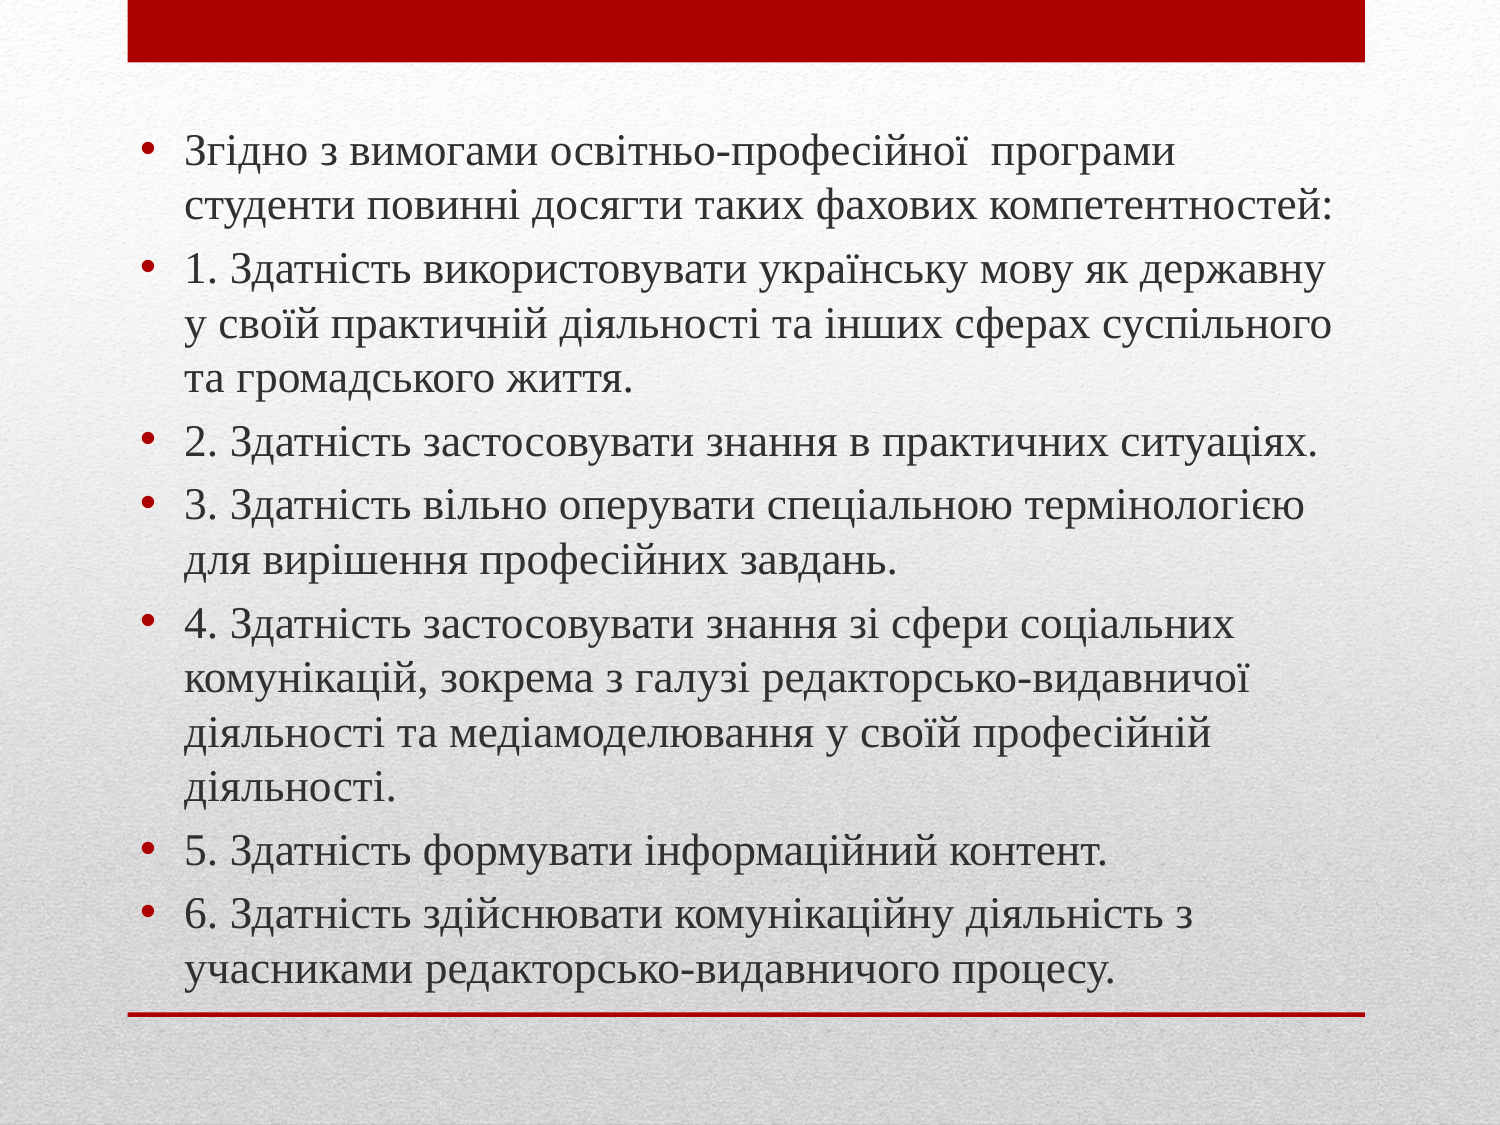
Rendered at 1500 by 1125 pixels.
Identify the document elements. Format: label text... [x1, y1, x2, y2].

list Згідно з вимогами освітньо-професійної програми студенти повинні досягти таких фахових компетентностей: 1. Здатність використовувати українську мову як державну у своїй практичній діяльності та інших сферах суспільного та громадського життя. 2. Здатність застосовувати знання в практичних ситуаціях. 3. Здатність вільно оперувати спеціальною термінологією для вирішення професійних завдань. 4. Здатність застосовувати знання зі сфери соціальних комунікацій, зокрема з галузі редакторсько-видавничої діяльності та медіамоделювання у своїй професійній діяльності. 5. Здатність формувати інформаційний контент. 6. Здатність здійснювати комунікаційну діяльність з учасниками редакторсько-видавничого процесу. [125, 112, 1363, 1012]
